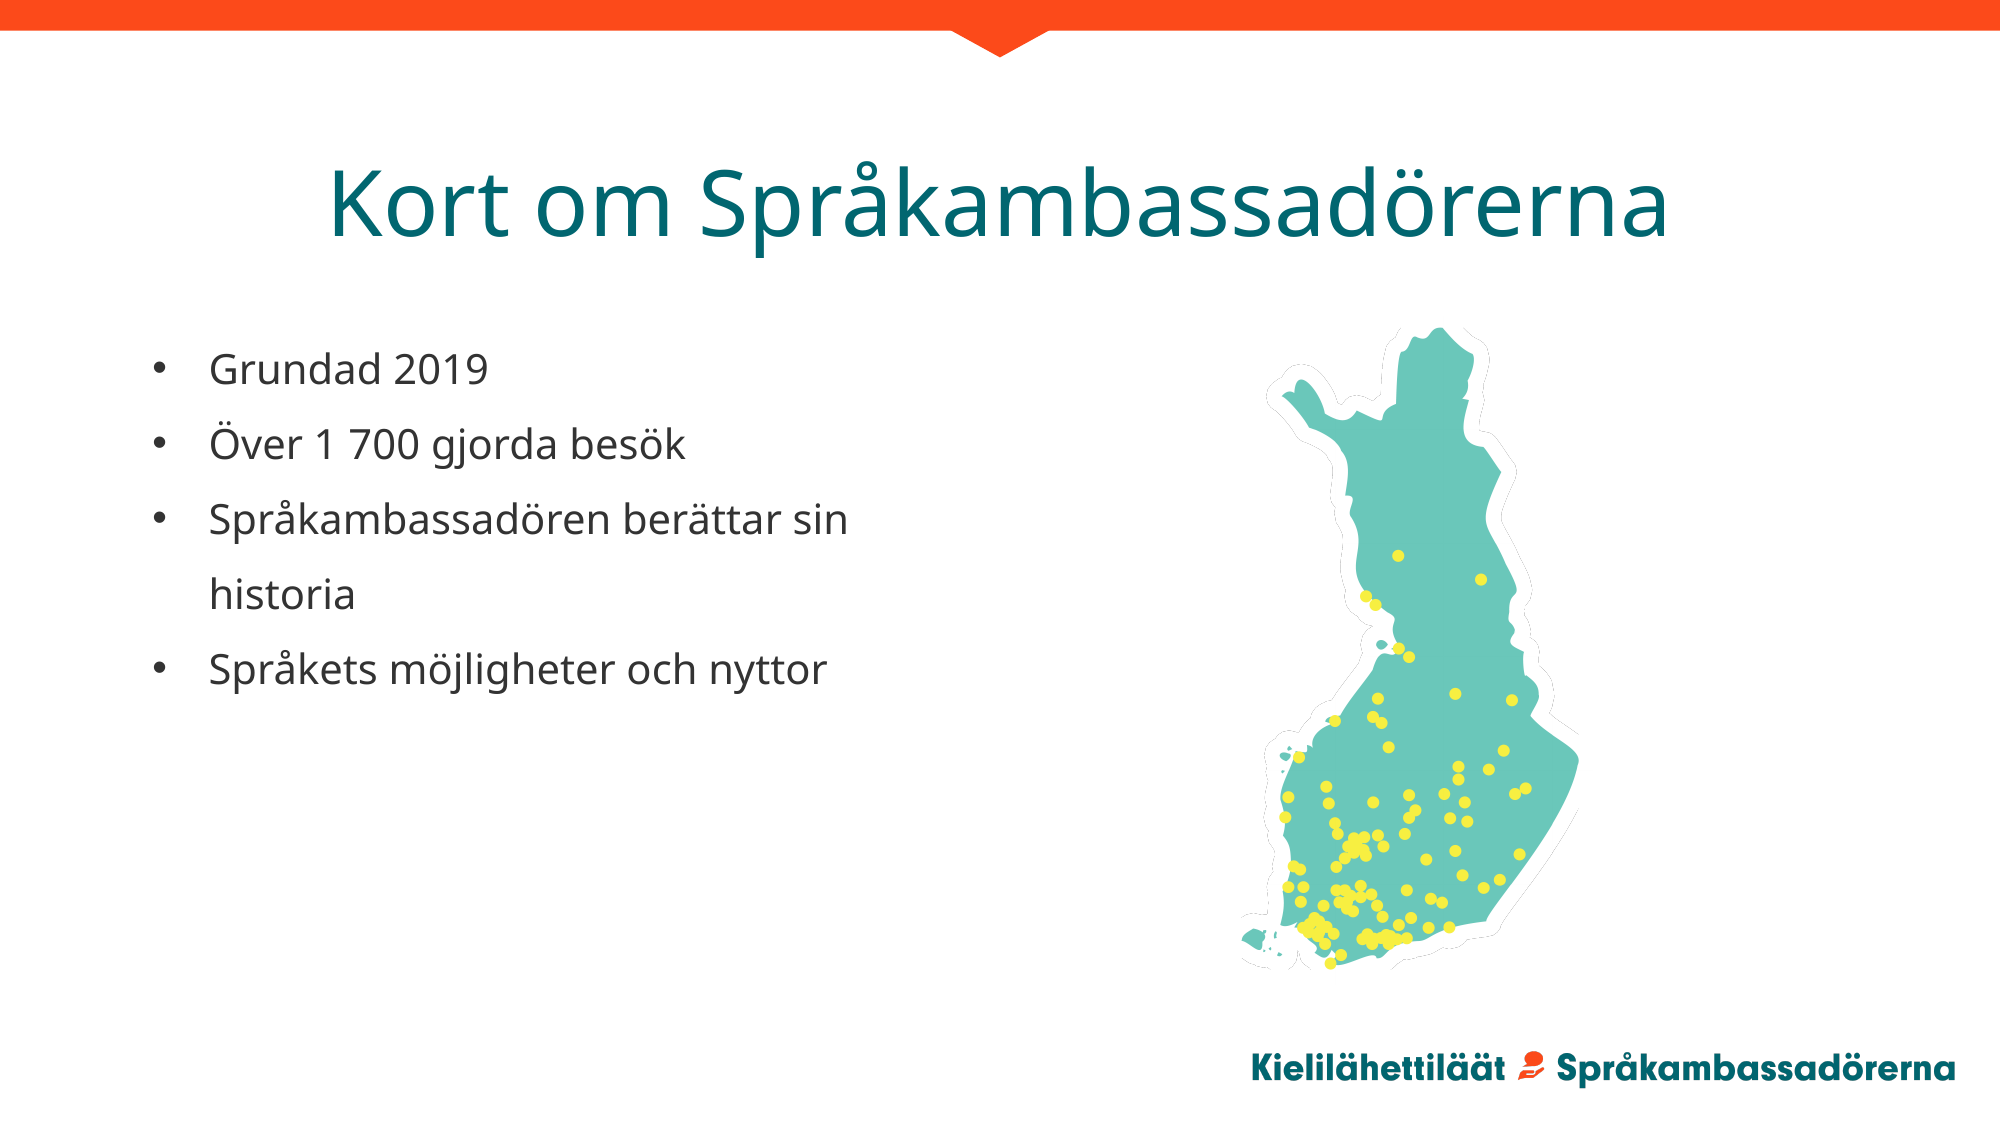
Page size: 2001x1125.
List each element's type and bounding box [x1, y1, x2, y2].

picture [1241, 1039, 1966, 1092]
picture [1227, 316, 1661, 998]
